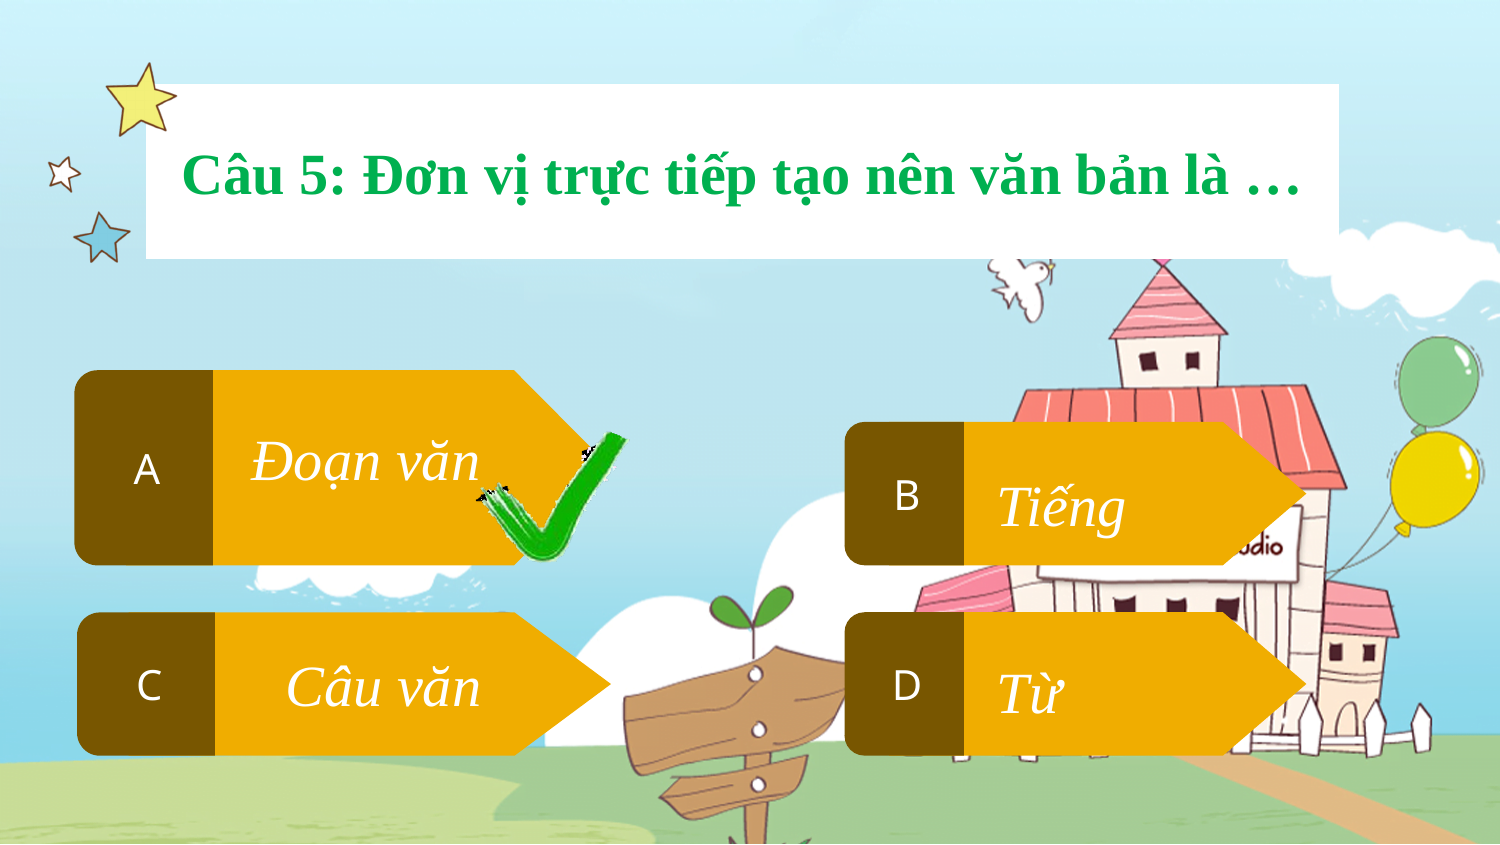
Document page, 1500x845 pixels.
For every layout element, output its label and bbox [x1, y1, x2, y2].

text_box [76, 612, 611, 756]
text_box [844, 612, 1307, 756]
text_box [844, 421, 1307, 566]
picture [0, 0, 1500, 844]
text_box [74, 370, 416, 566]
